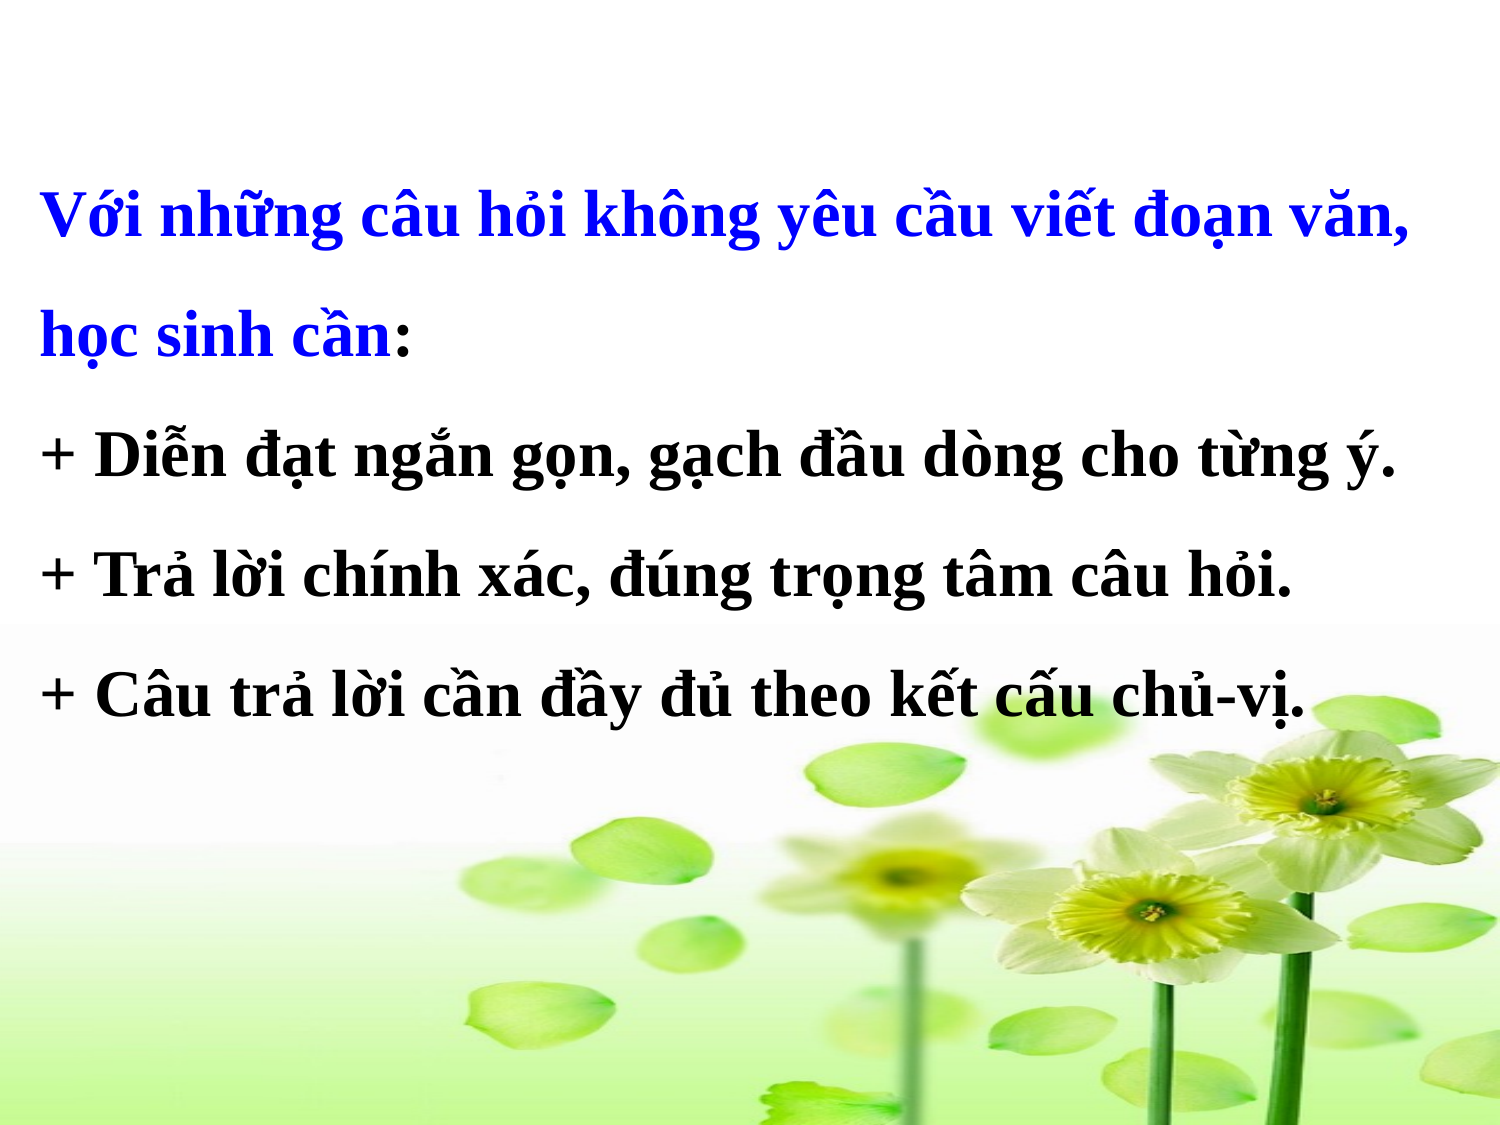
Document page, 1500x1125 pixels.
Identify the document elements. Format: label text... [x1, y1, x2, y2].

picture [0, 624, 1500, 1125]
text_box Với những câu hỏi không yêu cầu viết đoạn văn, học sinh cần: + Diễn đạt ngắn gọn, gạch đầu dòng cho từng ý. + Trả lời chính xác, đúng trọng tâm câu hỏi. + Câu trả lời cần đầy đủ theo kết cấu chủ-vị. [24, 62, 1450, 623]
